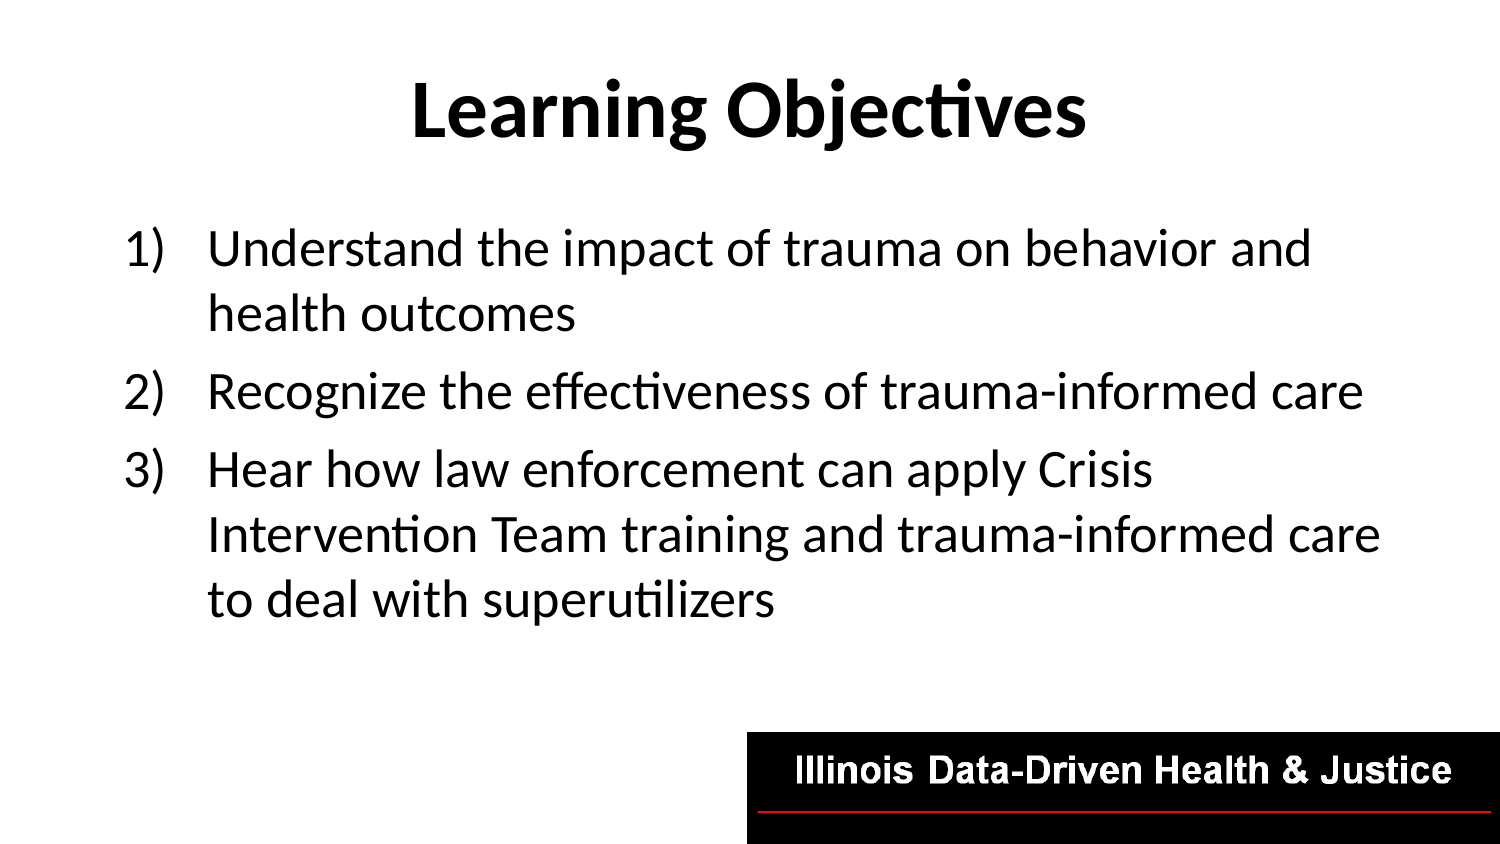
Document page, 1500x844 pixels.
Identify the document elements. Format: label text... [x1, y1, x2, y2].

title Learning Objectives [75, 33, 1425, 175]
list Understand the impact of trauma on behavior and health outcomes Recognize the effectiveness of trauma-informed care Hear how law enforcement can apply Crisis Intervention Team training and trauma-informed care to deal with superutilizers [75, 196, 1425, 821]
picture [746, 731, 1500, 844]
